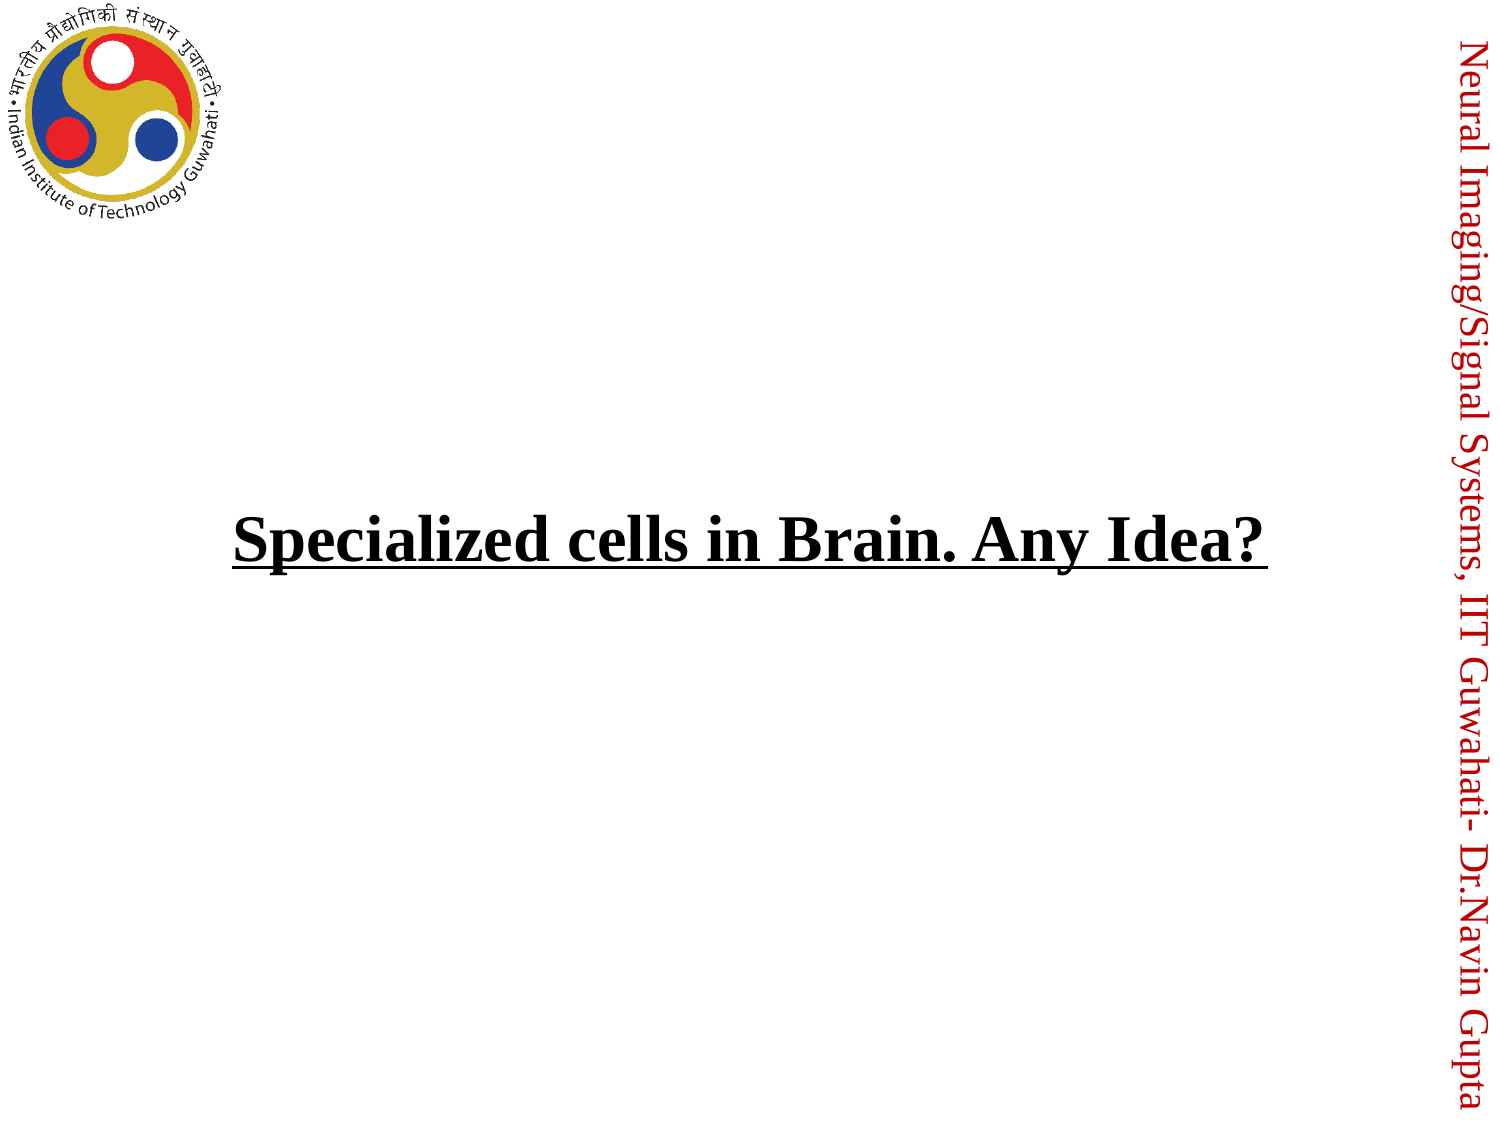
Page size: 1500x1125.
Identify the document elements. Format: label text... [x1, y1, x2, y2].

text_box Neural Imaging/Signal Systems, IIT Guwahati- Dr.Navin Gupta [1444, 13, 1500, 1125]
text_box Specialized cells in Brain. Any Idea? [137, 487, 1363, 583]
picture [0, 0, 224, 226]
